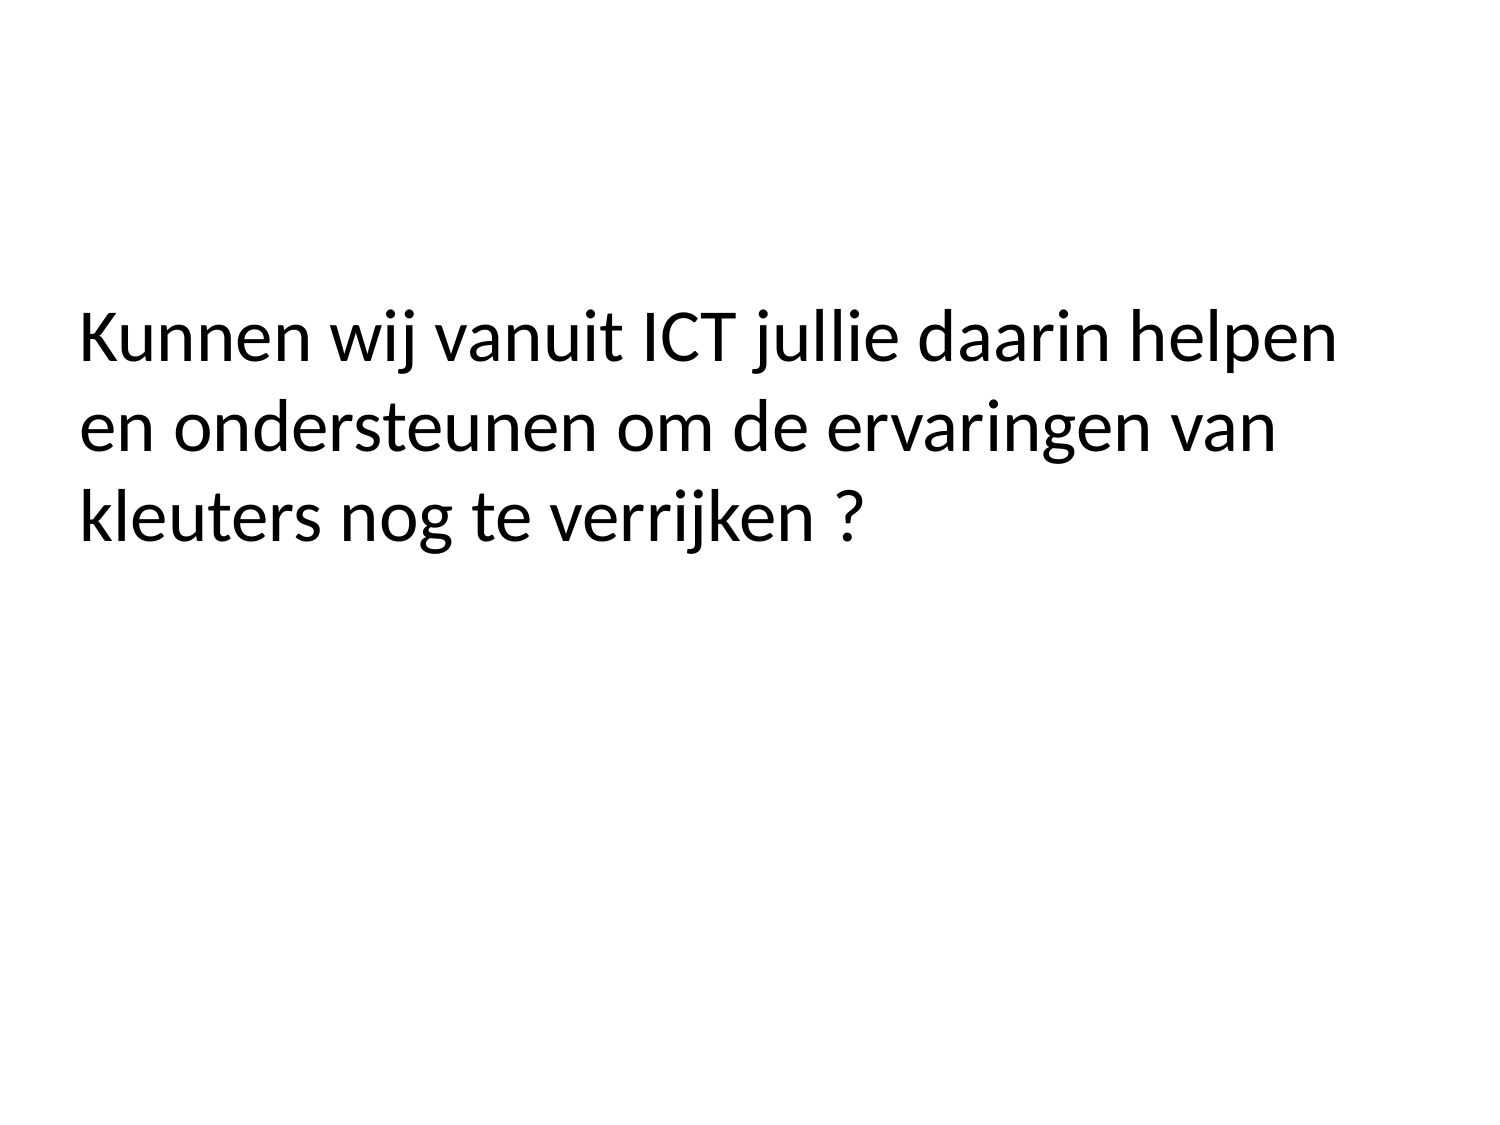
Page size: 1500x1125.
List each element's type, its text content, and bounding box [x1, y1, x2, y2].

text_box Kunnen wij vanuit ICT jullie daarin helpen en ondersteunen om de ervaringen van kleuters nog te verrijken ? [64, 278, 1447, 564]
